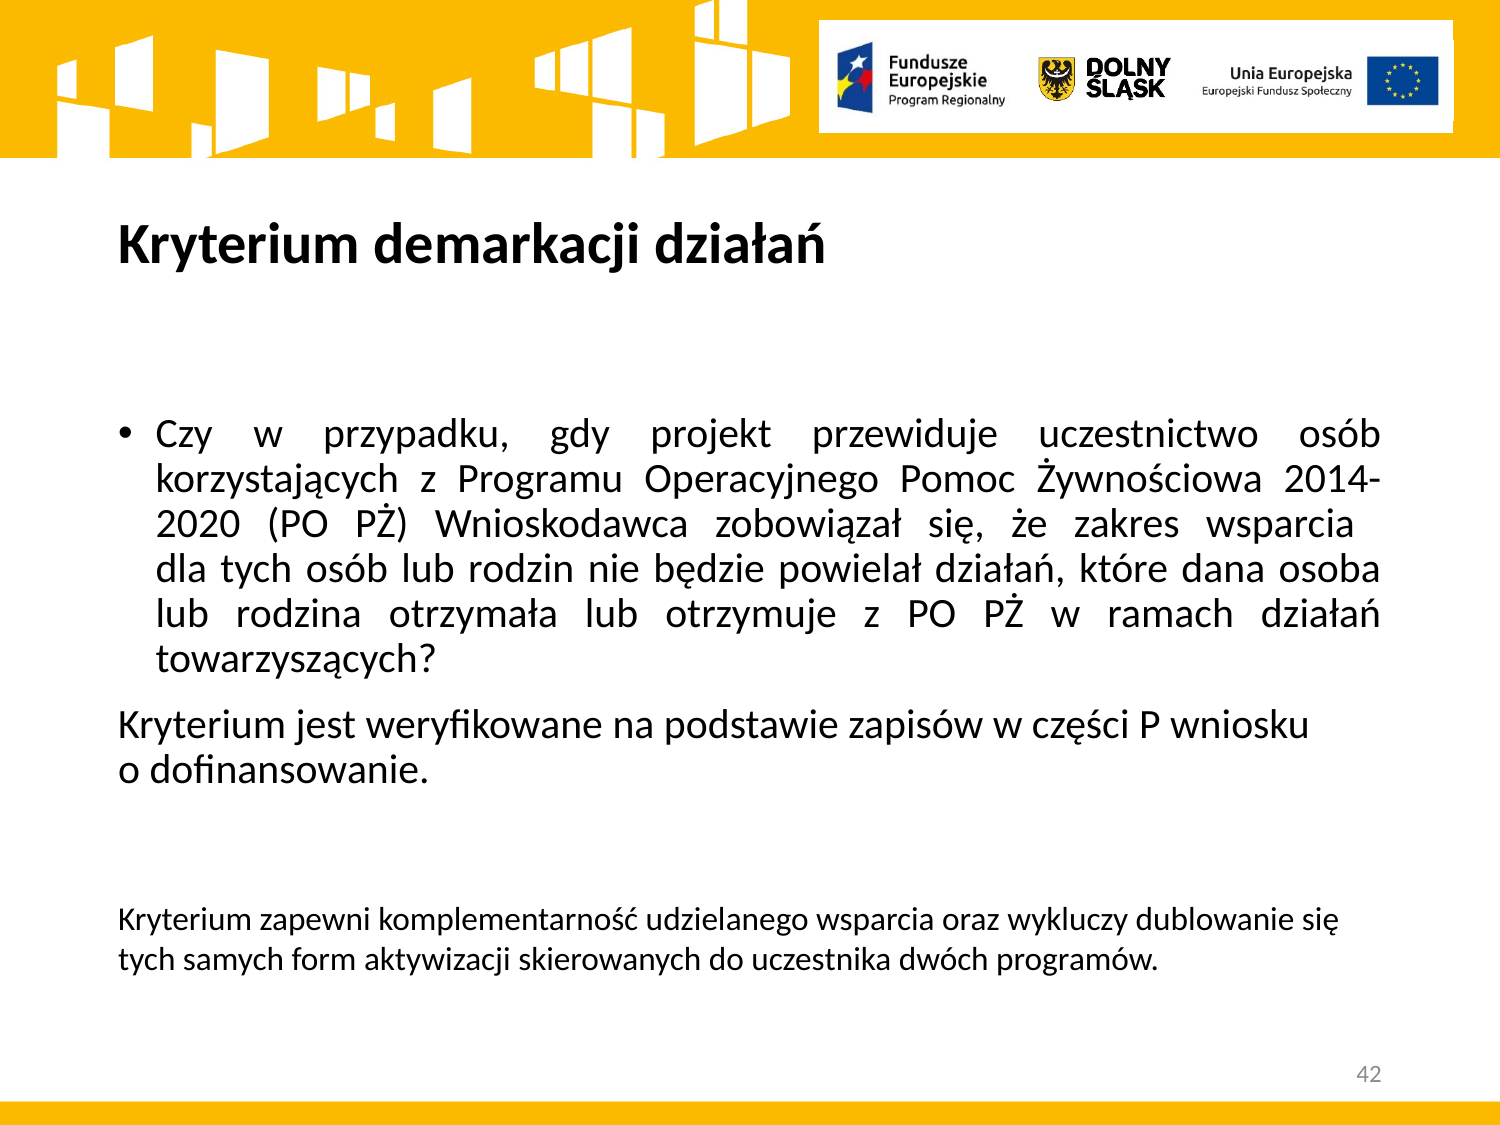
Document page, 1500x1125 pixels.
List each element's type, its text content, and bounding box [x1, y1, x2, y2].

picture [0, 0, 1500, 1125]
title Kryterium demarkacji działań [102, 156, 1398, 311]
list Czy w przypadku, gdy projekt przewiduje uczestnictwo osób korzystających z Programu Operacyjnego Pomoc Żywnościowa 2014-2020 (PO PŻ) Wnioskodawca zobowiązał się, że zakres wsparcia dla tych osób lub rodzin nie będzie powielał działań, które dana osoba lub rodzina otrzymała lub otrzymuje z PO PŻ w ramach działań towarzyszących? Kryterium jest weryfikowane na podstawie zapisów w części P wniosku o dofinansowanie. Kryterium zapewni komplementarność udzielanego wsparcia oraz wykluczy dublowanie się tych samych form aktywizacji skierowanych do uczestnika dwóch programów. [102, 403, 1398, 1014]
slide_number 42 [1059, 1042, 1397, 1103]
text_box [790, 0, 1500, 156]
